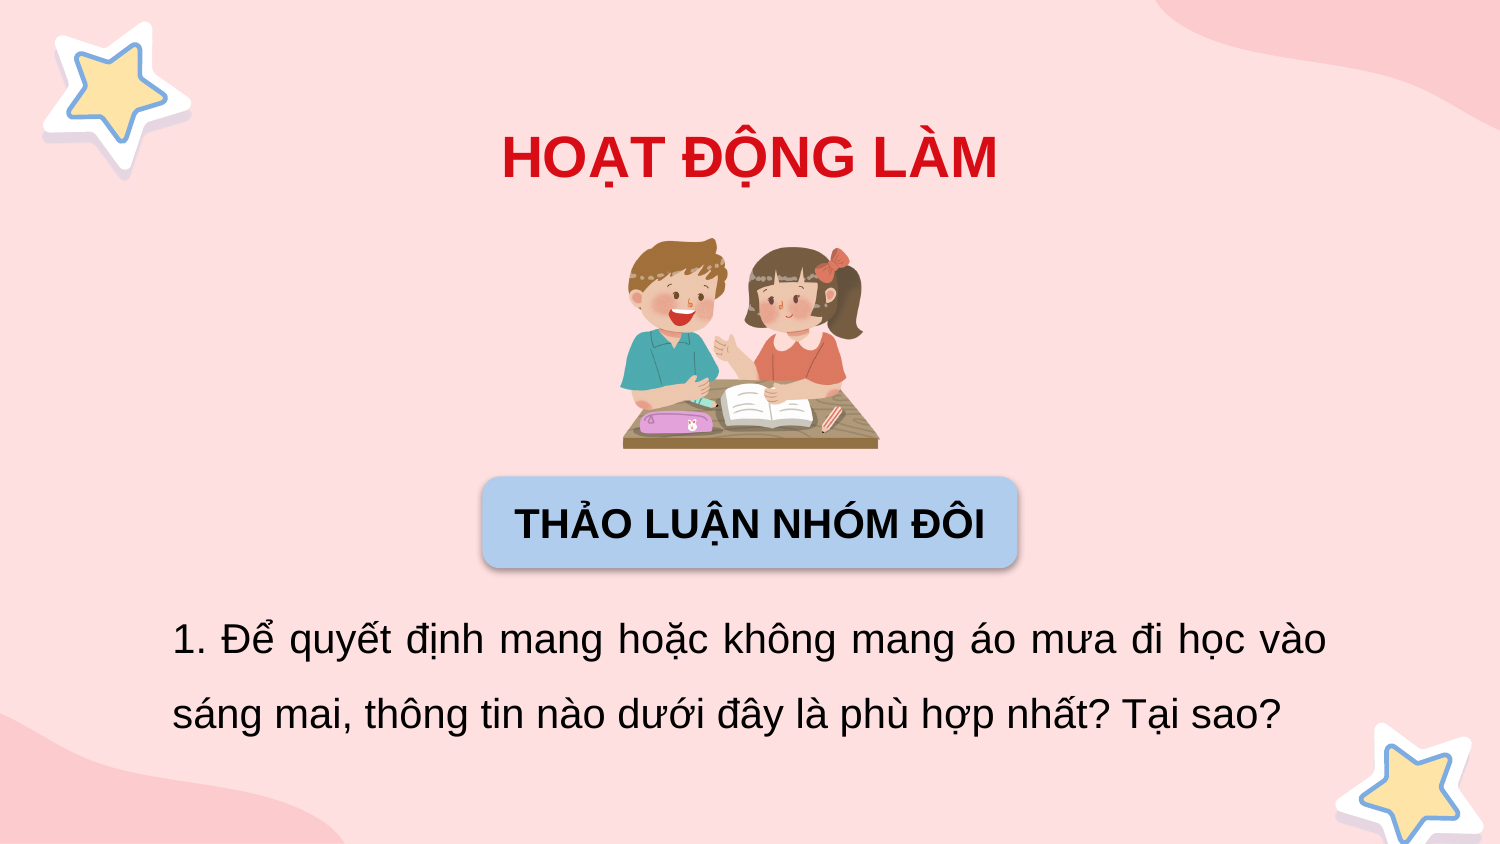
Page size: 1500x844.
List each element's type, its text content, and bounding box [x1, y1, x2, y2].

text_box [620, 238, 881, 449]
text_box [157, 479, 1343, 738]
title HOẠT ĐỘNG LÀM [116, 106, 1383, 201]
